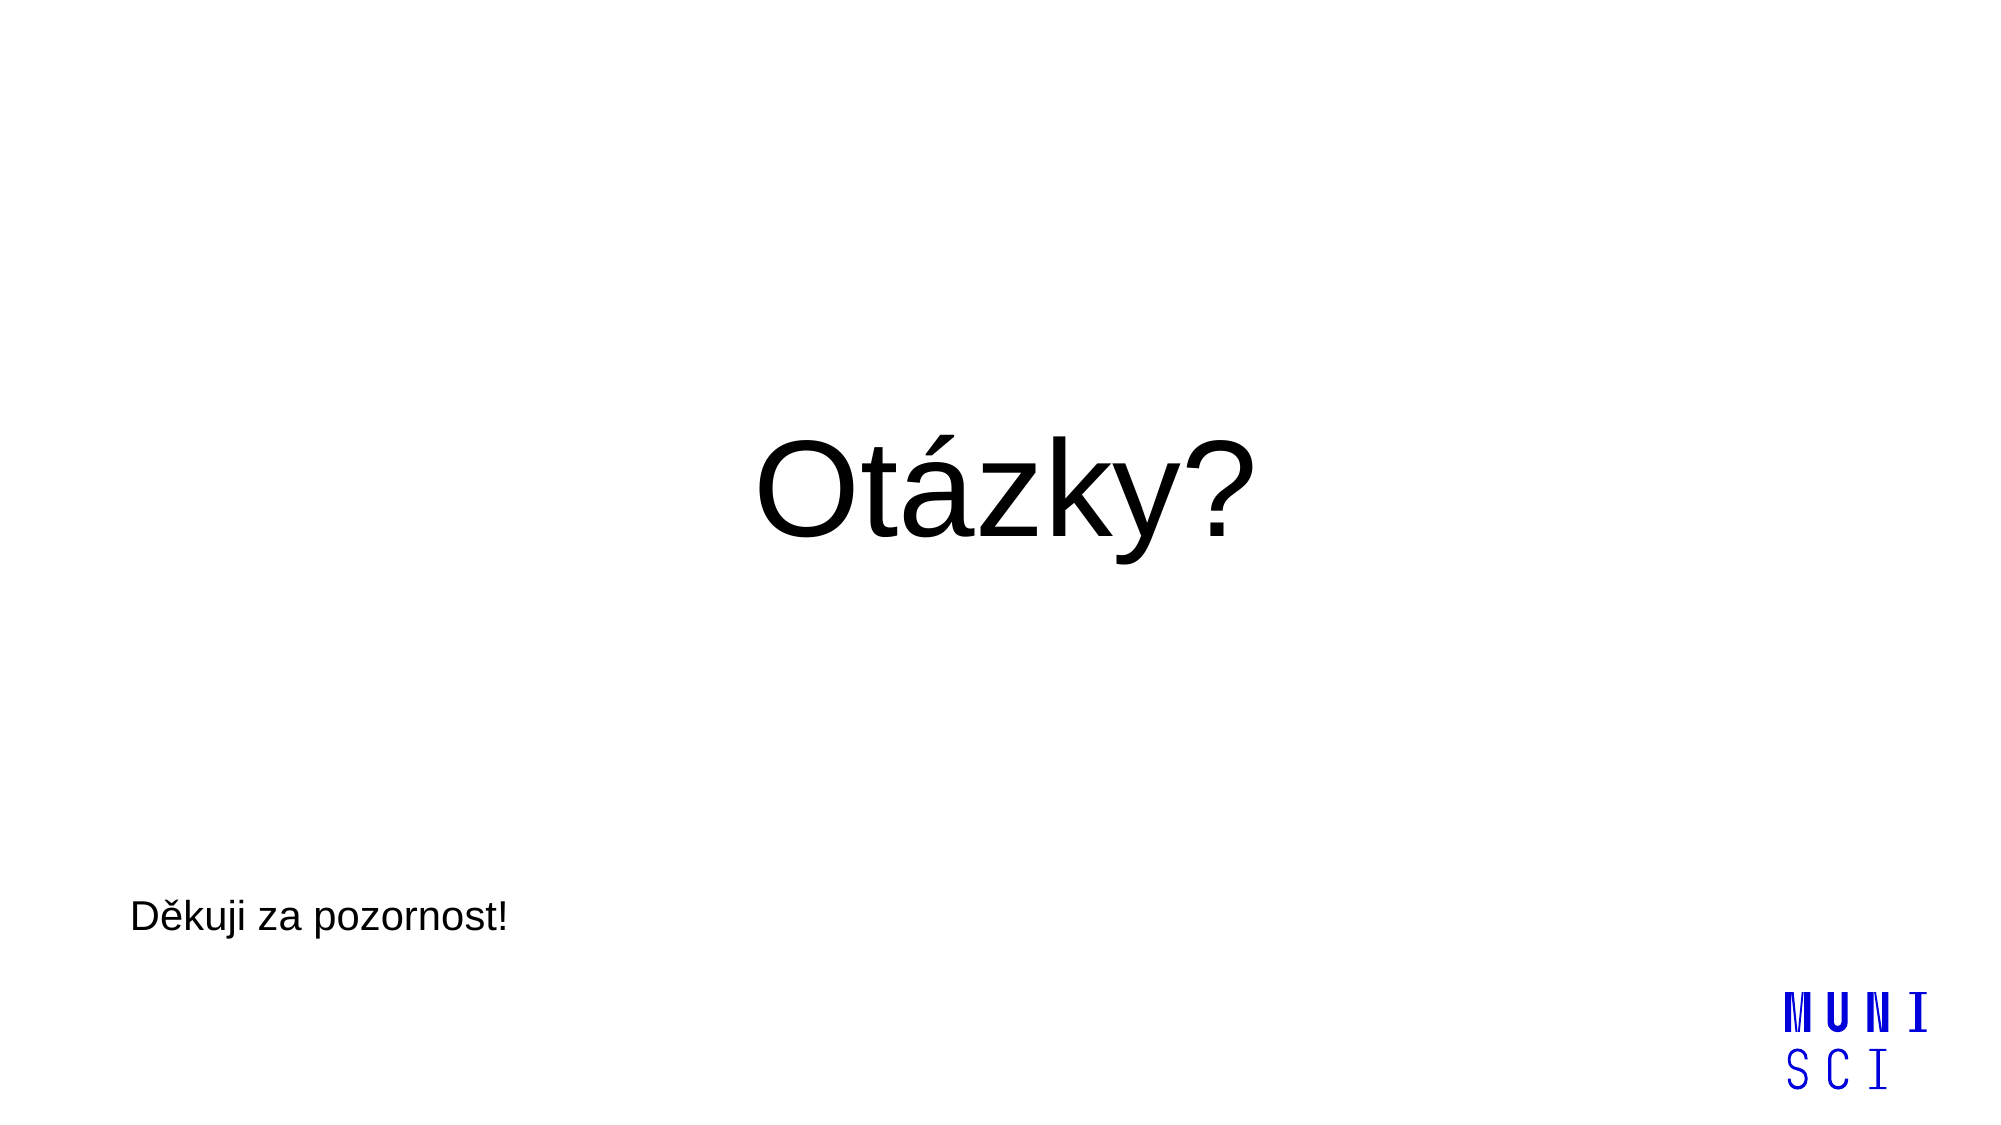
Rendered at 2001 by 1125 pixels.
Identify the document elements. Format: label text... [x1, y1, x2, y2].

list Otázky? Děkuji za pozornost! [118, 113, 1883, 957]
